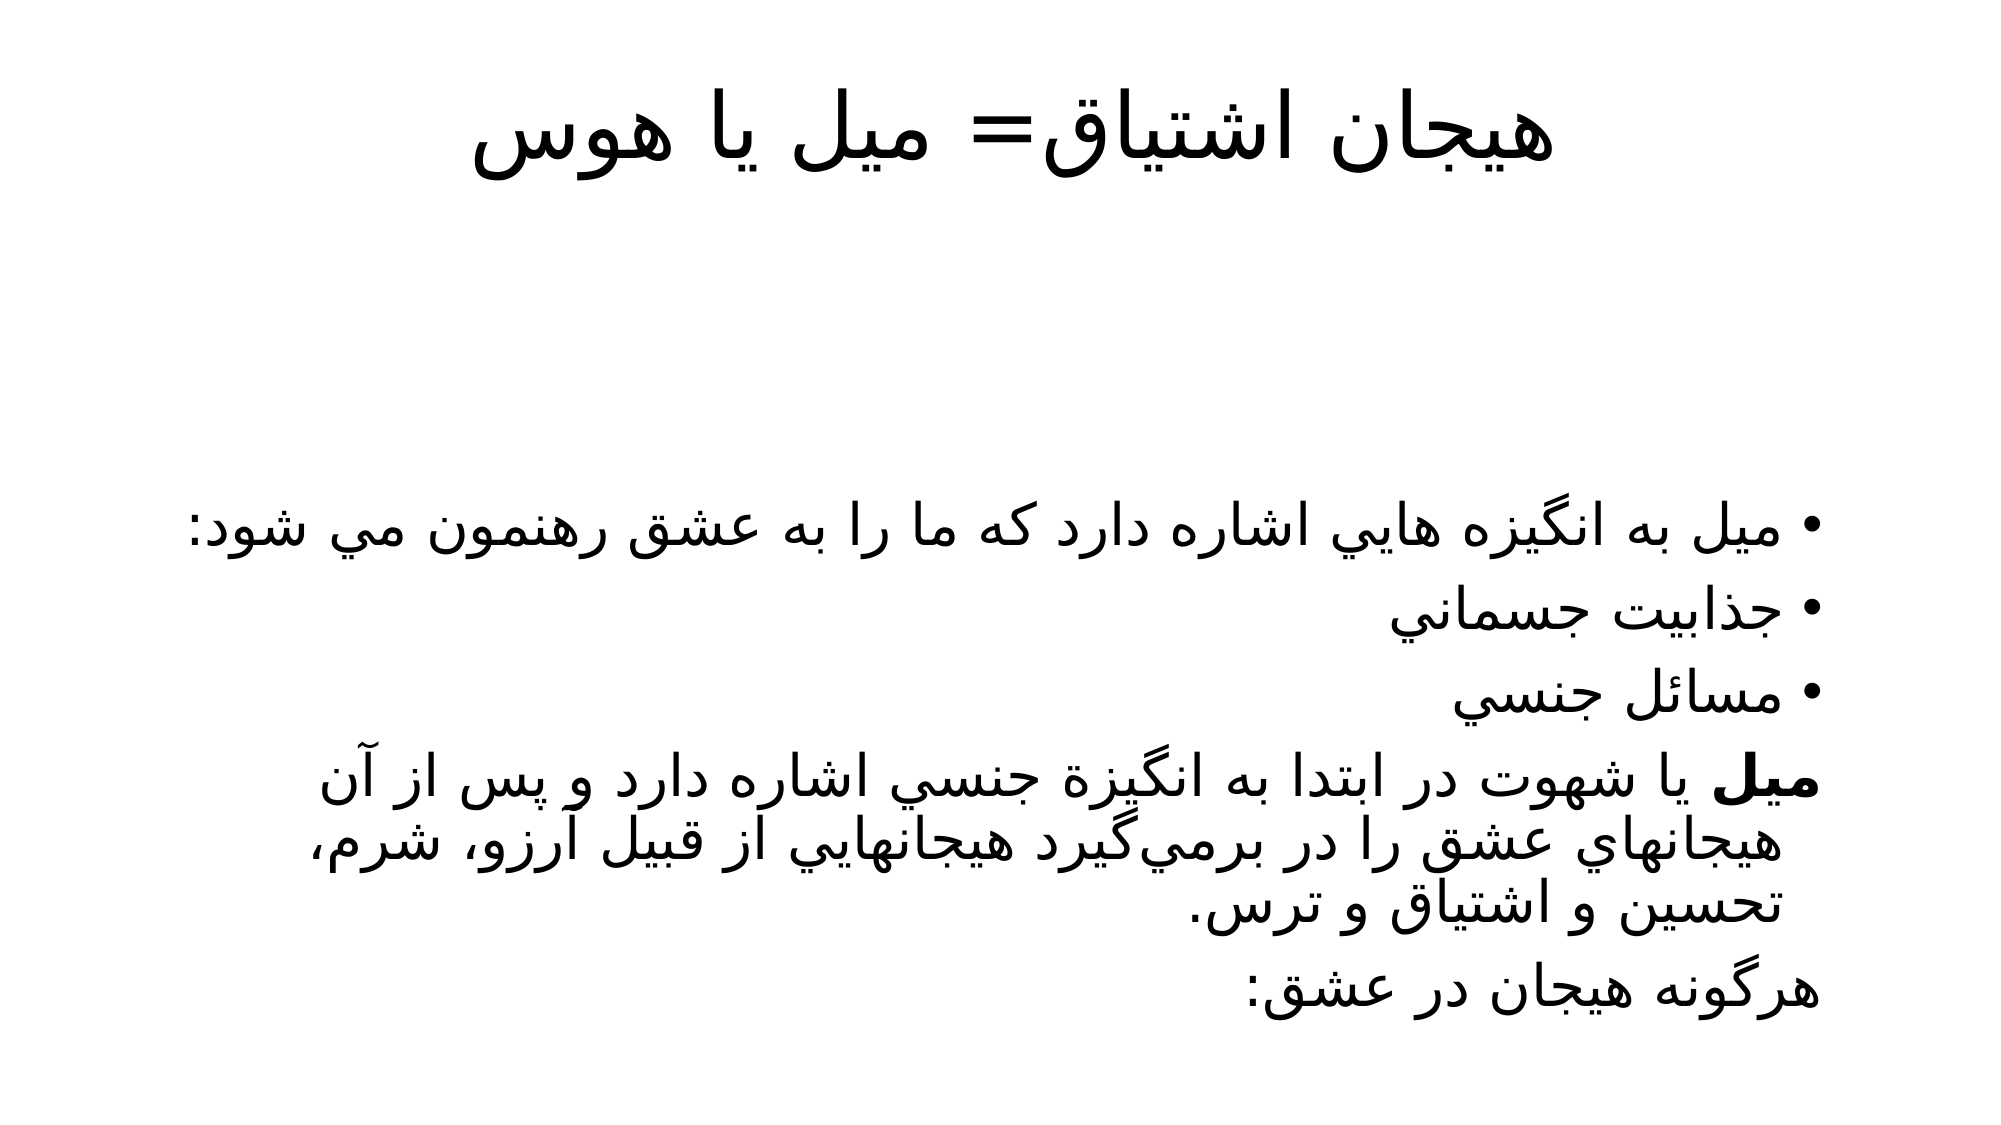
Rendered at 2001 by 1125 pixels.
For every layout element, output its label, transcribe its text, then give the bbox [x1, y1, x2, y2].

list ميل به انگيزه هايي اشاره دارد كه ما را به عشق رهنمون مي شود: جذابيت جسماني مسائل جنسي ميل يا شهوت در ابتدا به انگيزة جنسي اشاره دارد و پس از آن هيجانهاي عشق را در برمي‌گيرد هيجانهايي از قبيل آرزو، شرم، تحسين و اشتياق و ترس. هرگونه هیجان در عشق: [112, 487, 1838, 1125]
title هیجان اشتیاق= ميل يا هوس [324, 45, 1675, 213]
